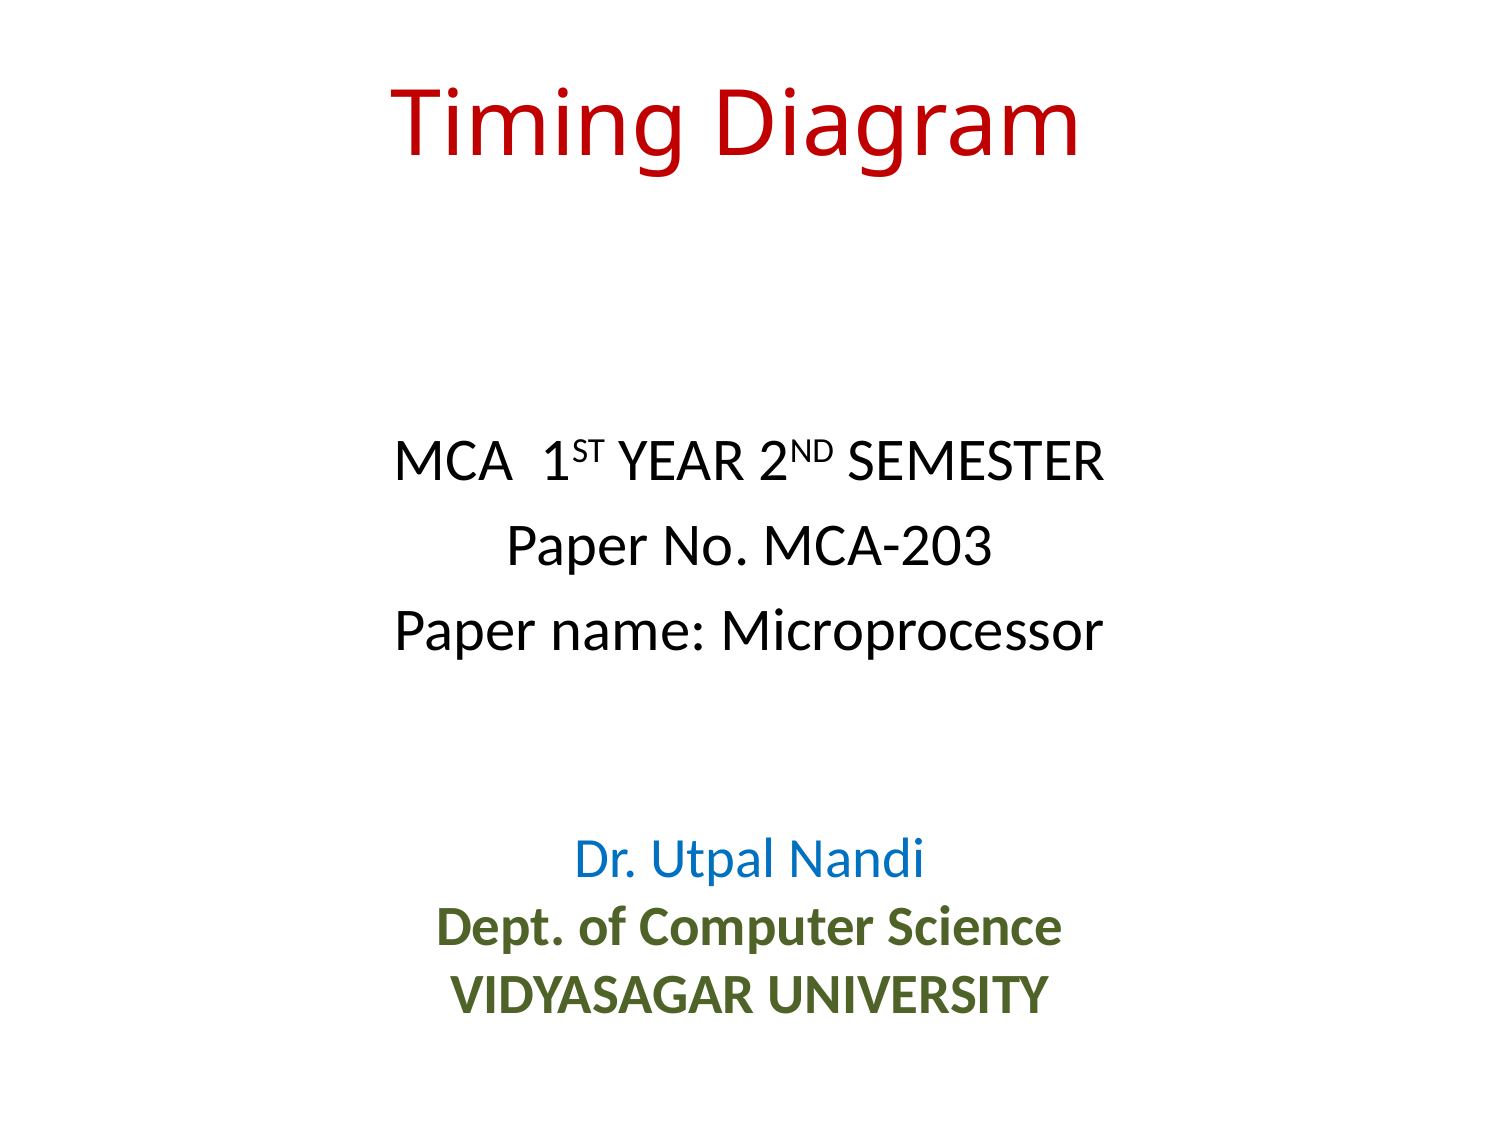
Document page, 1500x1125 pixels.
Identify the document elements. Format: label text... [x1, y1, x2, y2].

subtitle MCA 1ST YEAR 2ND SEMESTER Paper No. MCA-203 Paper name: Microprocessor Dr. Utpal Nandi Dept. of Computer Science VIDYASAGAR UNIVERSITY [87, 412, 1413, 1038]
title Timing Diagram [99, 50, 1375, 188]
